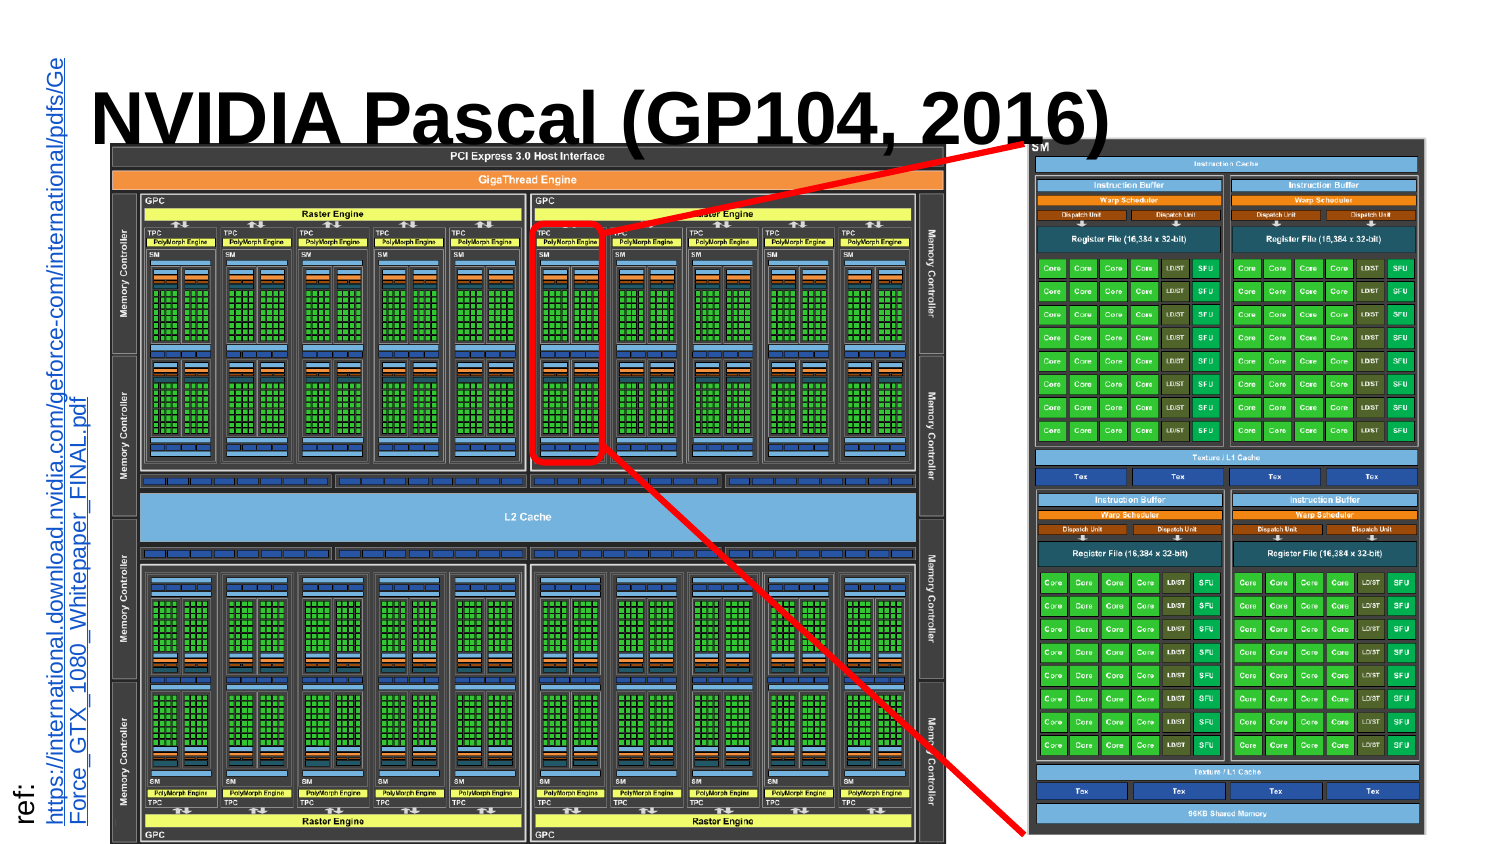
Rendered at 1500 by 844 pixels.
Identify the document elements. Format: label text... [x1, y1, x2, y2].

picture [1022, 131, 1429, 844]
text_box ref: https://international.download.nvidia.com/geforce-com/international/pdfs/GeForce_GTX_1080_Whitepaper_FINAL.pdf [0, 33, 120, 841]
picture [109, 143, 947, 844]
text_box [600, 143, 1025, 235]
title NVIDIA Pascal (GP104, 2016) [120, 33, 1425, 142]
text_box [601, 444, 1025, 836]
